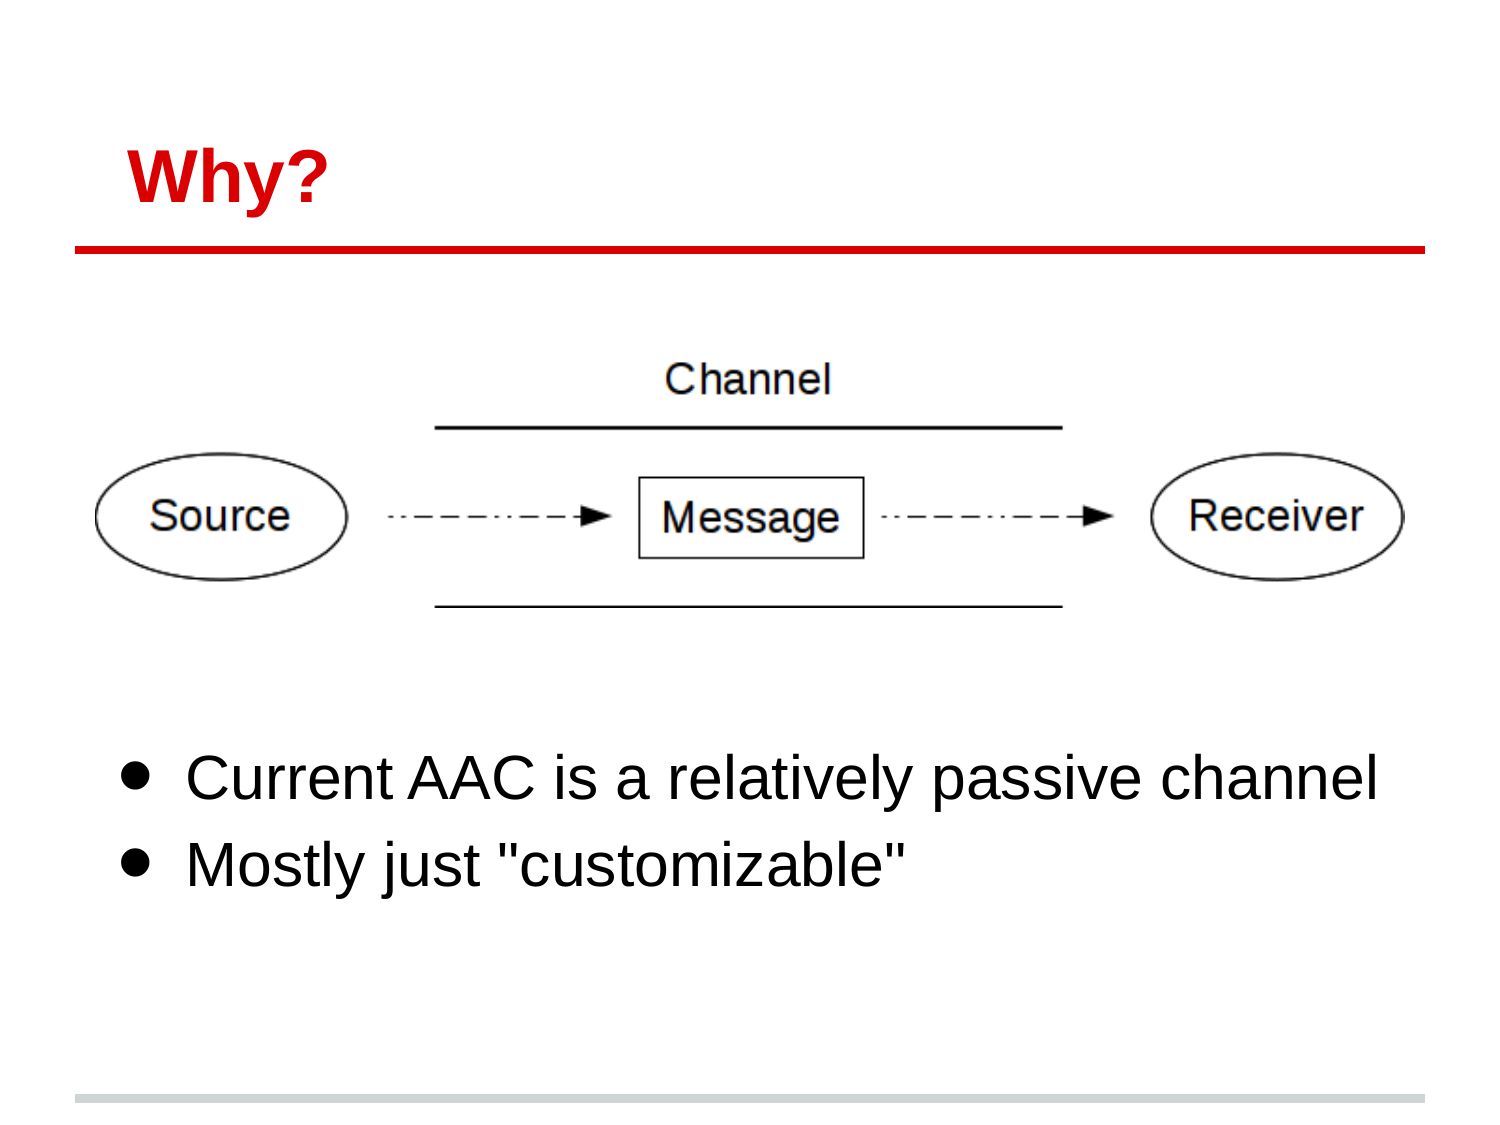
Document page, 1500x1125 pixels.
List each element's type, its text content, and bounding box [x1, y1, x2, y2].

picture [95, 346, 1405, 608]
list Current AAC is a relatively passive channel Mostly just "customizable" [95, 721, 1446, 1016]
title Why? [75, 45, 1425, 233]
